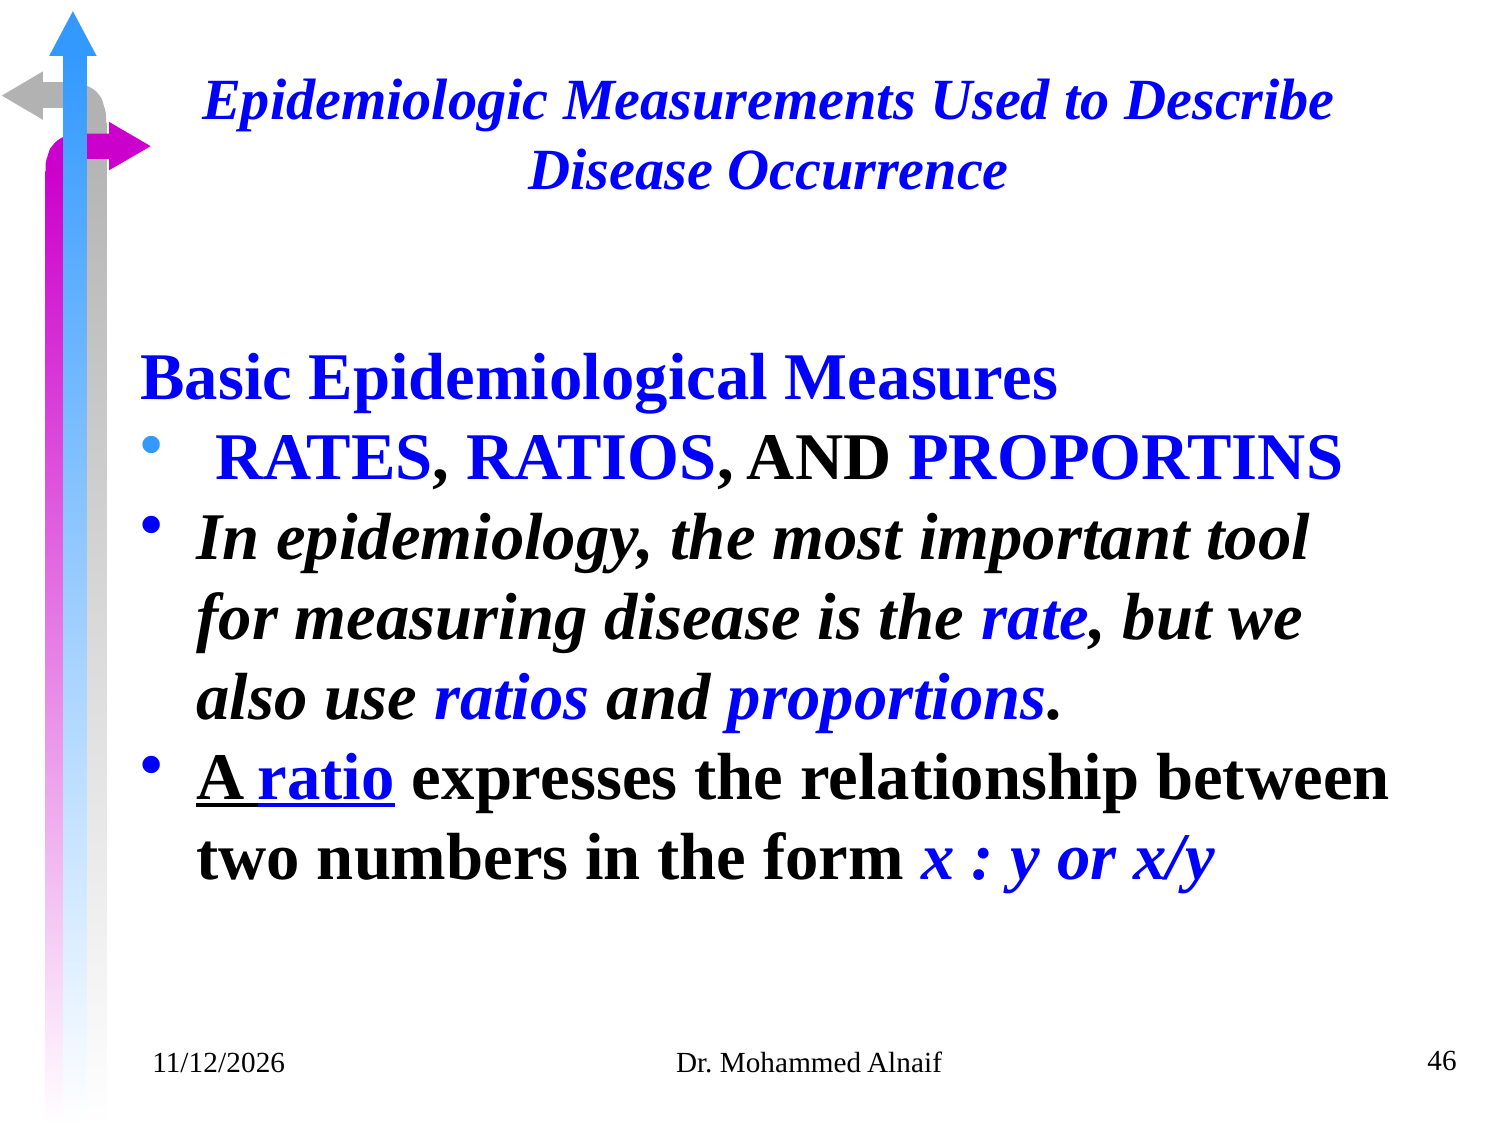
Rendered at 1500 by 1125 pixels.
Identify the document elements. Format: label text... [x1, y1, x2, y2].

slide_number 46 [1074, 1021, 1473, 1097]
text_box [63, 210, 87, 214]
title Epidemiologic Measurements Used to Describe Disease Occurrence [99, 37, 1438, 225]
list Basic Epidemiological Measures RATES, RATIOS, AND PROPORTINS In epidemiology, the most important tool for measuring disease is the rate, but we also use ratios and proportions. A ratio expresses the relationship between two numbers in the form x : y or x/y [125, 324, 1413, 1013]
footer Dr. Mohammed Alnaif [571, 1023, 1047, 1099]
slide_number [137, 1022, 540, 1098]
